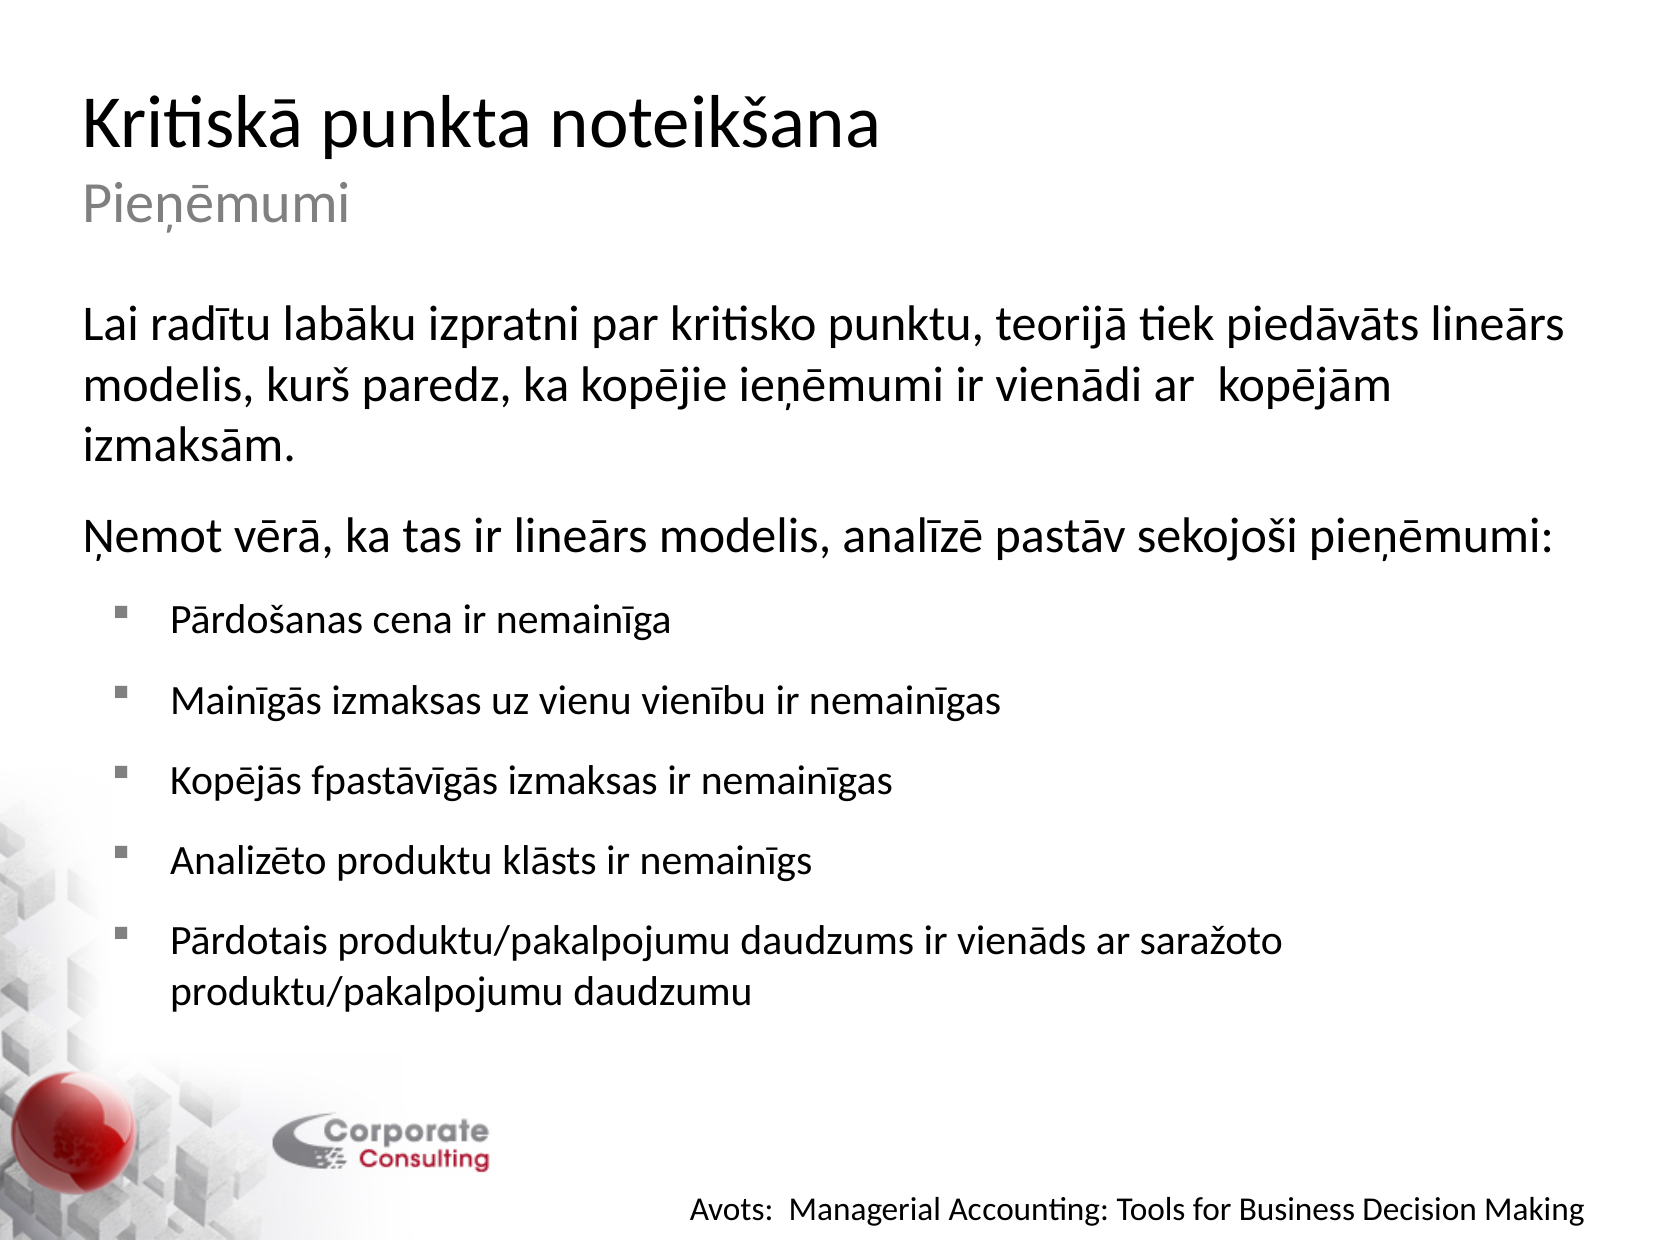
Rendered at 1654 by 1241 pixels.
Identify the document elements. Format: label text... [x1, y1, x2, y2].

title Kritiskā punkta noteikšana Pieņēmumi [82, 49, 1571, 257]
list Lai radītu labāku izpratni par kritisko punktu, teorijā tiek piedāvāts lineārs modelis, kurš paredz, ka kopējie ieņēmumi ir vienādi ar kopējām izmaksām. Ņemot vērā, ka tas ir lineārs modelis, analīzē pastāv sekojoši pieņēmumi: Pārdošanas cena ir nemainīga Mainīgās izmaksas uz vienu vienību ir nemainīgas Kopējās fpastāvīgās izmaksas ir nemainīgas Analizēto produktu klāsts ir nemainīgs Pārdotais produktu/pakalpojumu daudzums ir vienāds ar saražoto produktu/pakalpojumu daudzumu [82, 290, 1571, 1109]
picture [0, 0, 1654, 1240]
text_box Avots: Managerial Accounting: Tools for Business Decision Making [673, 1182, 1642, 1236]
